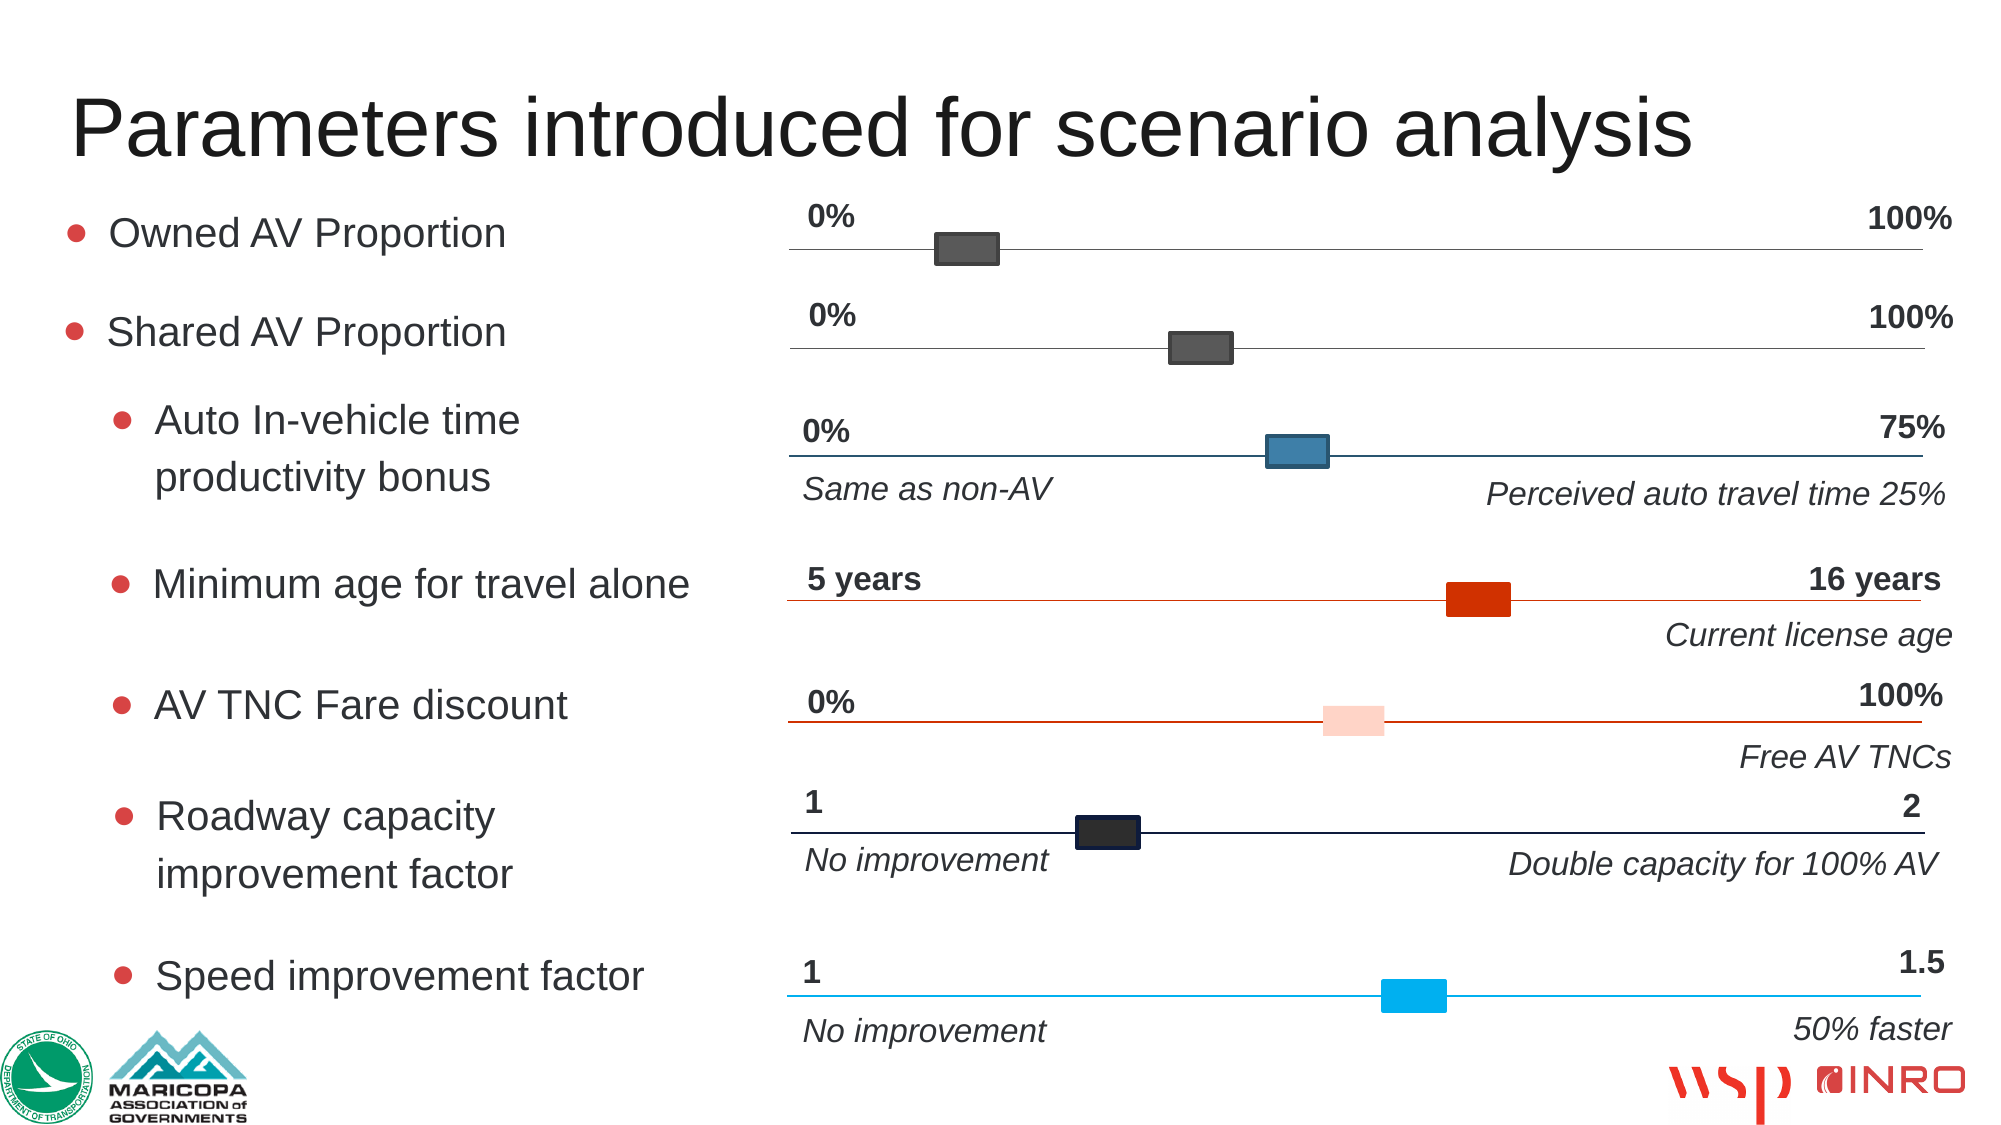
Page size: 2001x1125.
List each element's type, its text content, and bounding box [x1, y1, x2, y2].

text_box [1321, 730, 1386, 738]
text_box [786, 980, 1922, 1012]
text_box Double capacity for 100% AV [1470, 829, 1965, 890]
text_box Roadway capacity improvement factor [73, 773, 750, 904]
text_box 0% [770, 279, 1014, 395]
text_box Free AV TNCs [1701, 722, 1968, 783]
title Parameters introduced for scenario analysis [68, 56, 1927, 177]
text_box [1321, 704, 1386, 721]
text_box 100% [1820, 659, 2000, 721]
text_box 2 [1865, 770, 1987, 867]
text_box 1 No improvement [764, 937, 1107, 1057]
text_box 0% [769, 180, 1013, 300]
text_box 1.5 [1861, 926, 2000, 1046]
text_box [790, 817, 1925, 849]
picture [0, 1030, 93, 1124]
text_box 75% [1841, 391, 1986, 459]
text_box Minimum age for travel alone [70, 541, 747, 615]
text_box [1446, 582, 1511, 600]
text_box 16 years [1771, 544, 2000, 659]
text_box [1265, 464, 1330, 469]
text_box Speed improvement factor [72, 933, 749, 1006]
text_box 0% Same as non-AV [764, 395, 1200, 515]
text_box [1168, 331, 1234, 348]
picture [1668, 1066, 1791, 1125]
text_box [1446, 609, 1511, 617]
picture [1817, 1066, 1965, 1093]
text_box AV TNC Fare discount [71, 663, 748, 736]
text_box Owned AV Proportion [26, 190, 522, 264]
text_box [1168, 357, 1234, 365]
text_box 50% faster [1755, 993, 1968, 1055]
text_box [1265, 434, 1330, 455]
text_box 1 No improvement [766, 766, 1071, 886]
text_box 5 years [769, 543, 1013, 605]
text_box Current license age [1627, 600, 1969, 661]
picture [108, 1030, 247, 1123]
text_box Shared AV Proportion [24, 289, 523, 362]
text_box 0% [769, 667, 1013, 787]
text_box 100% [1830, 182, 2000, 244]
text_box Perceived auto travel time 25% [1448, 459, 2000, 520]
text_box 100% [1831, 281, 2000, 343]
text_box Auto In-vehicle time productivity bonus [72, 377, 685, 508]
